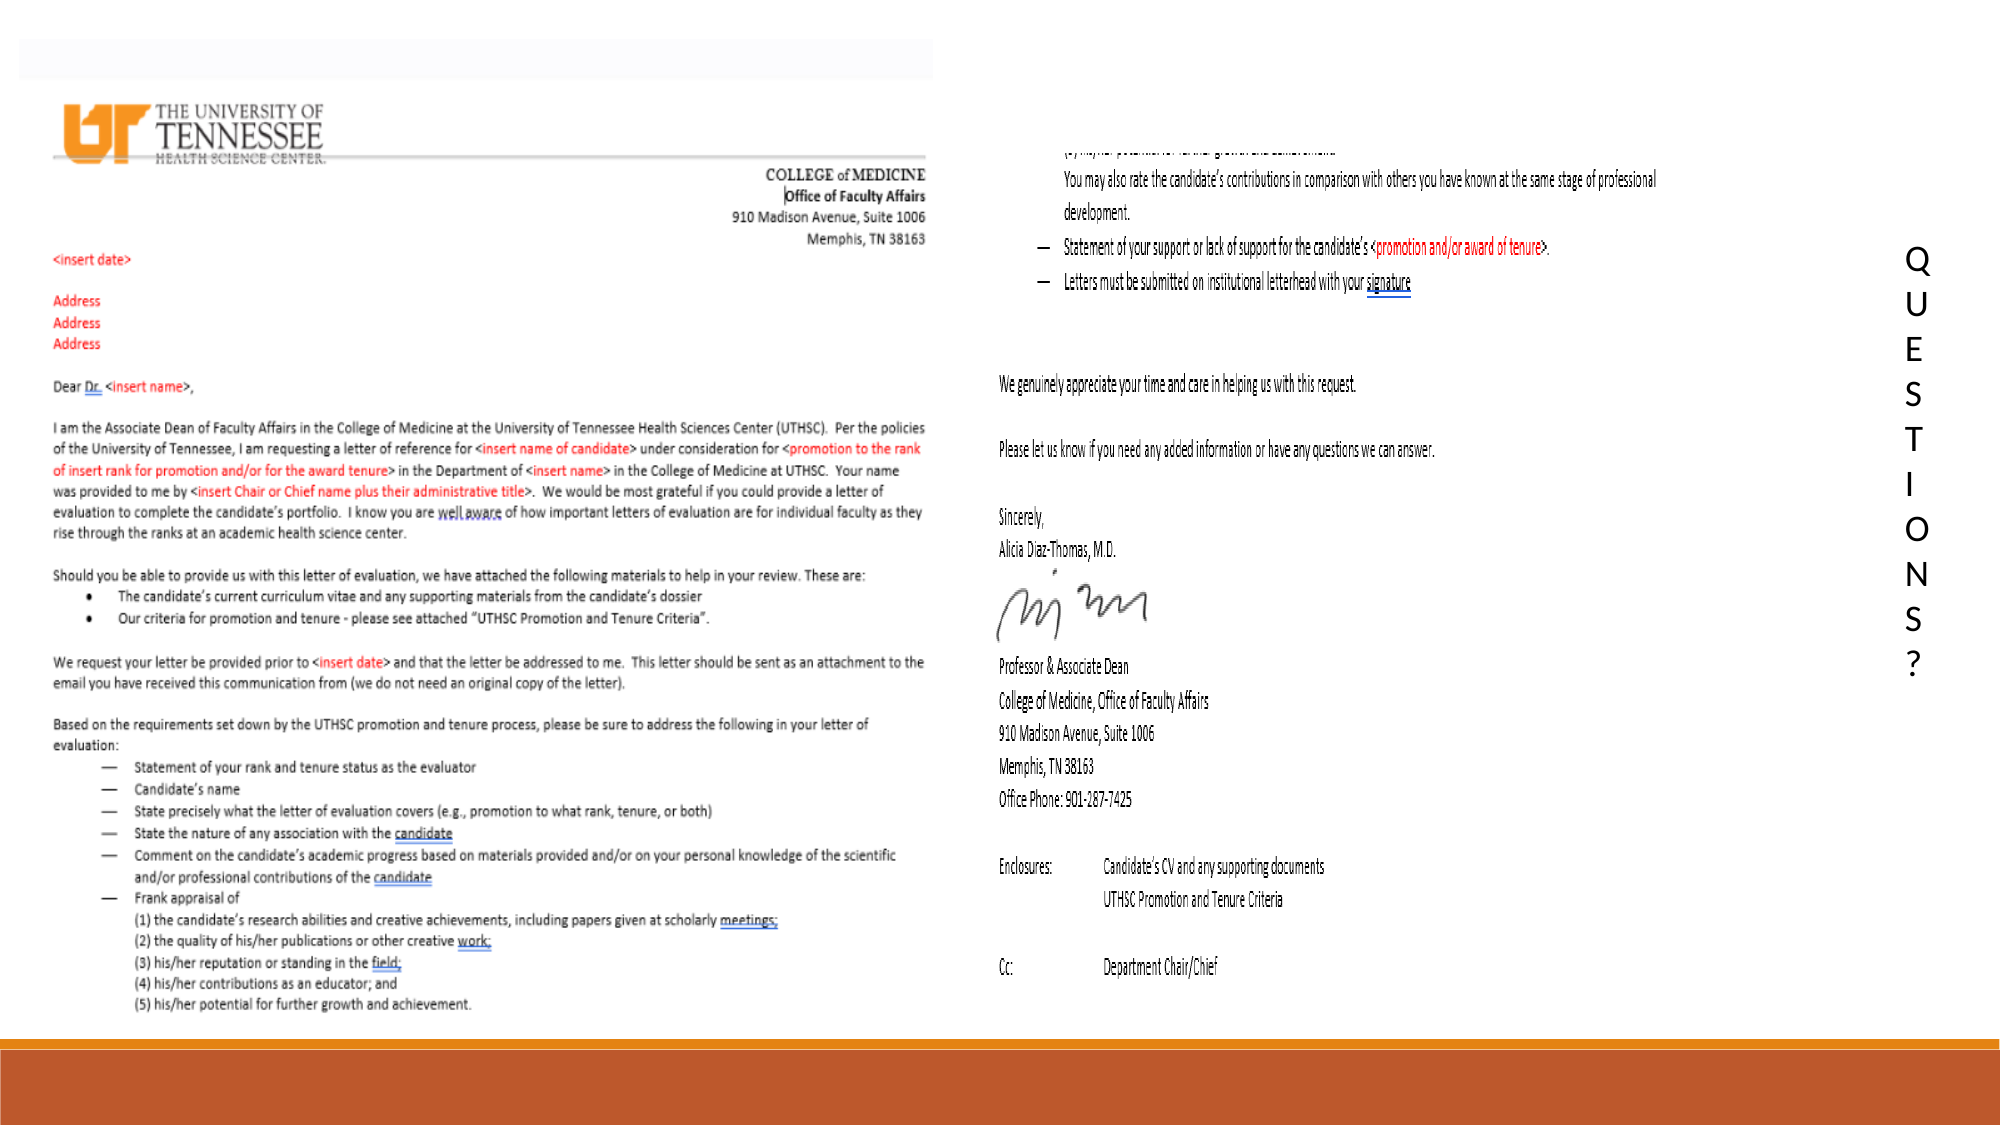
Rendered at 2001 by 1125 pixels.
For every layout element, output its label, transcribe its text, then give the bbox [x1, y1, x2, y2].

picture [18, 38, 1782, 1017]
text_box QUESTIONS? [1889, 226, 1940, 692]
